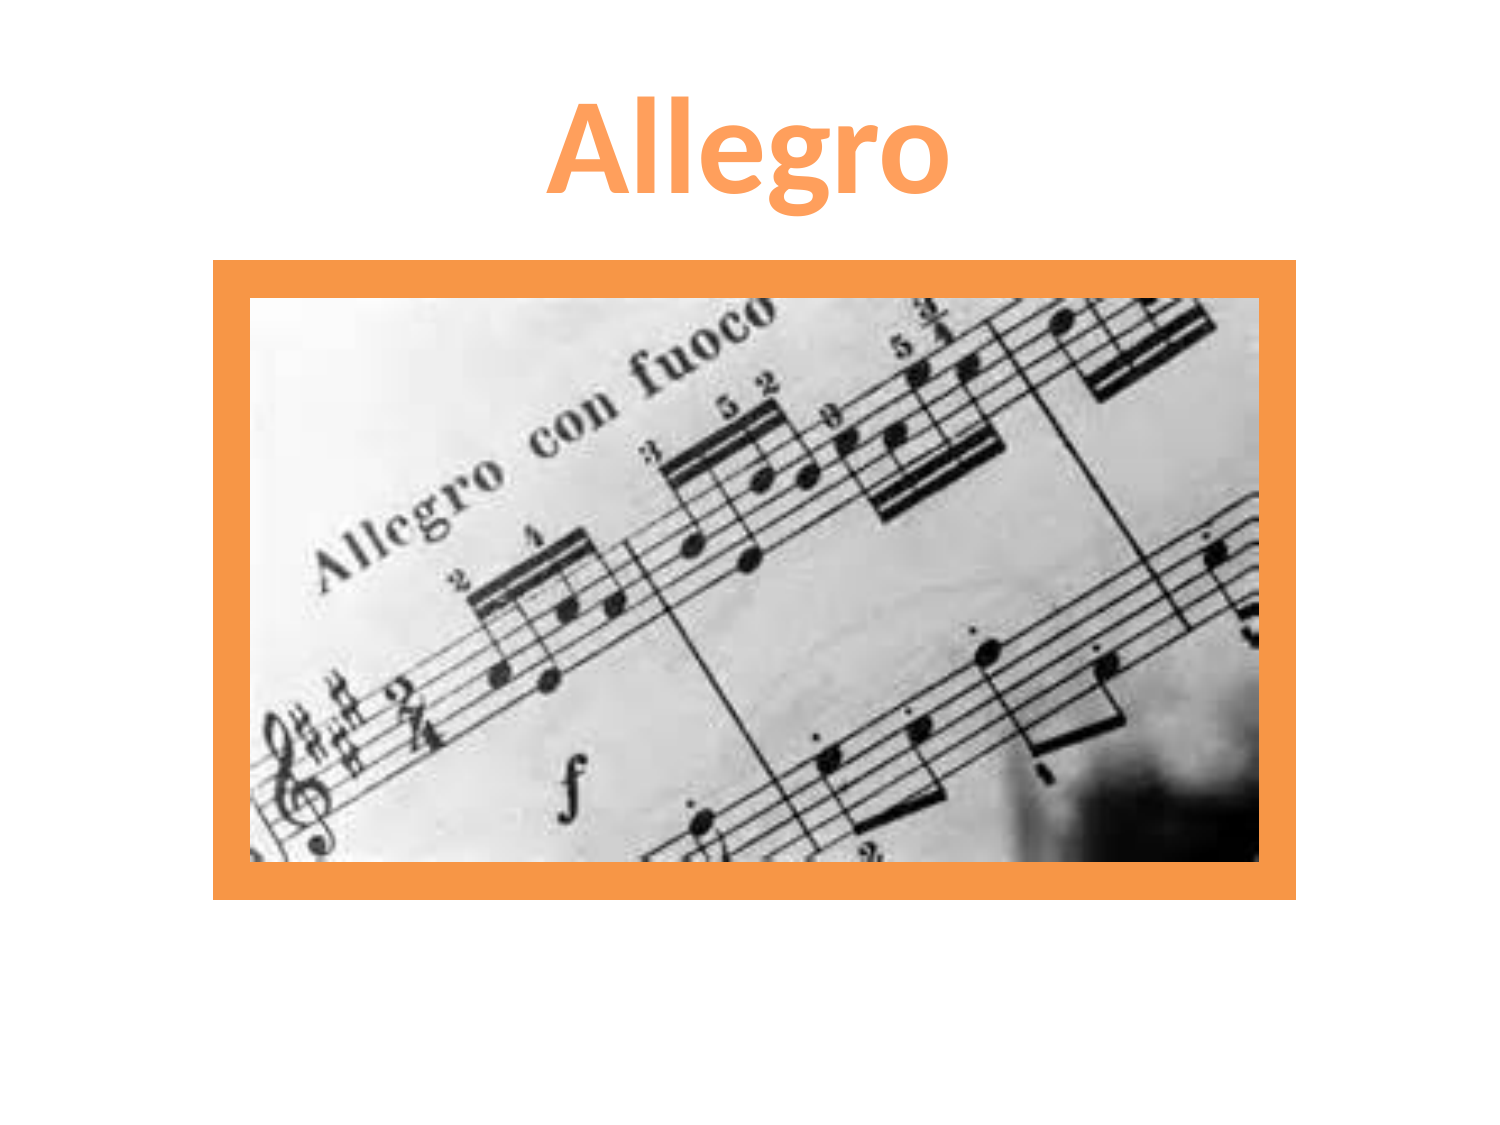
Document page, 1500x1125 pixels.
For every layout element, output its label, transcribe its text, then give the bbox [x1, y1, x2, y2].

title Allegro [75, 45, 1425, 233]
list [249, 297, 1260, 863]
